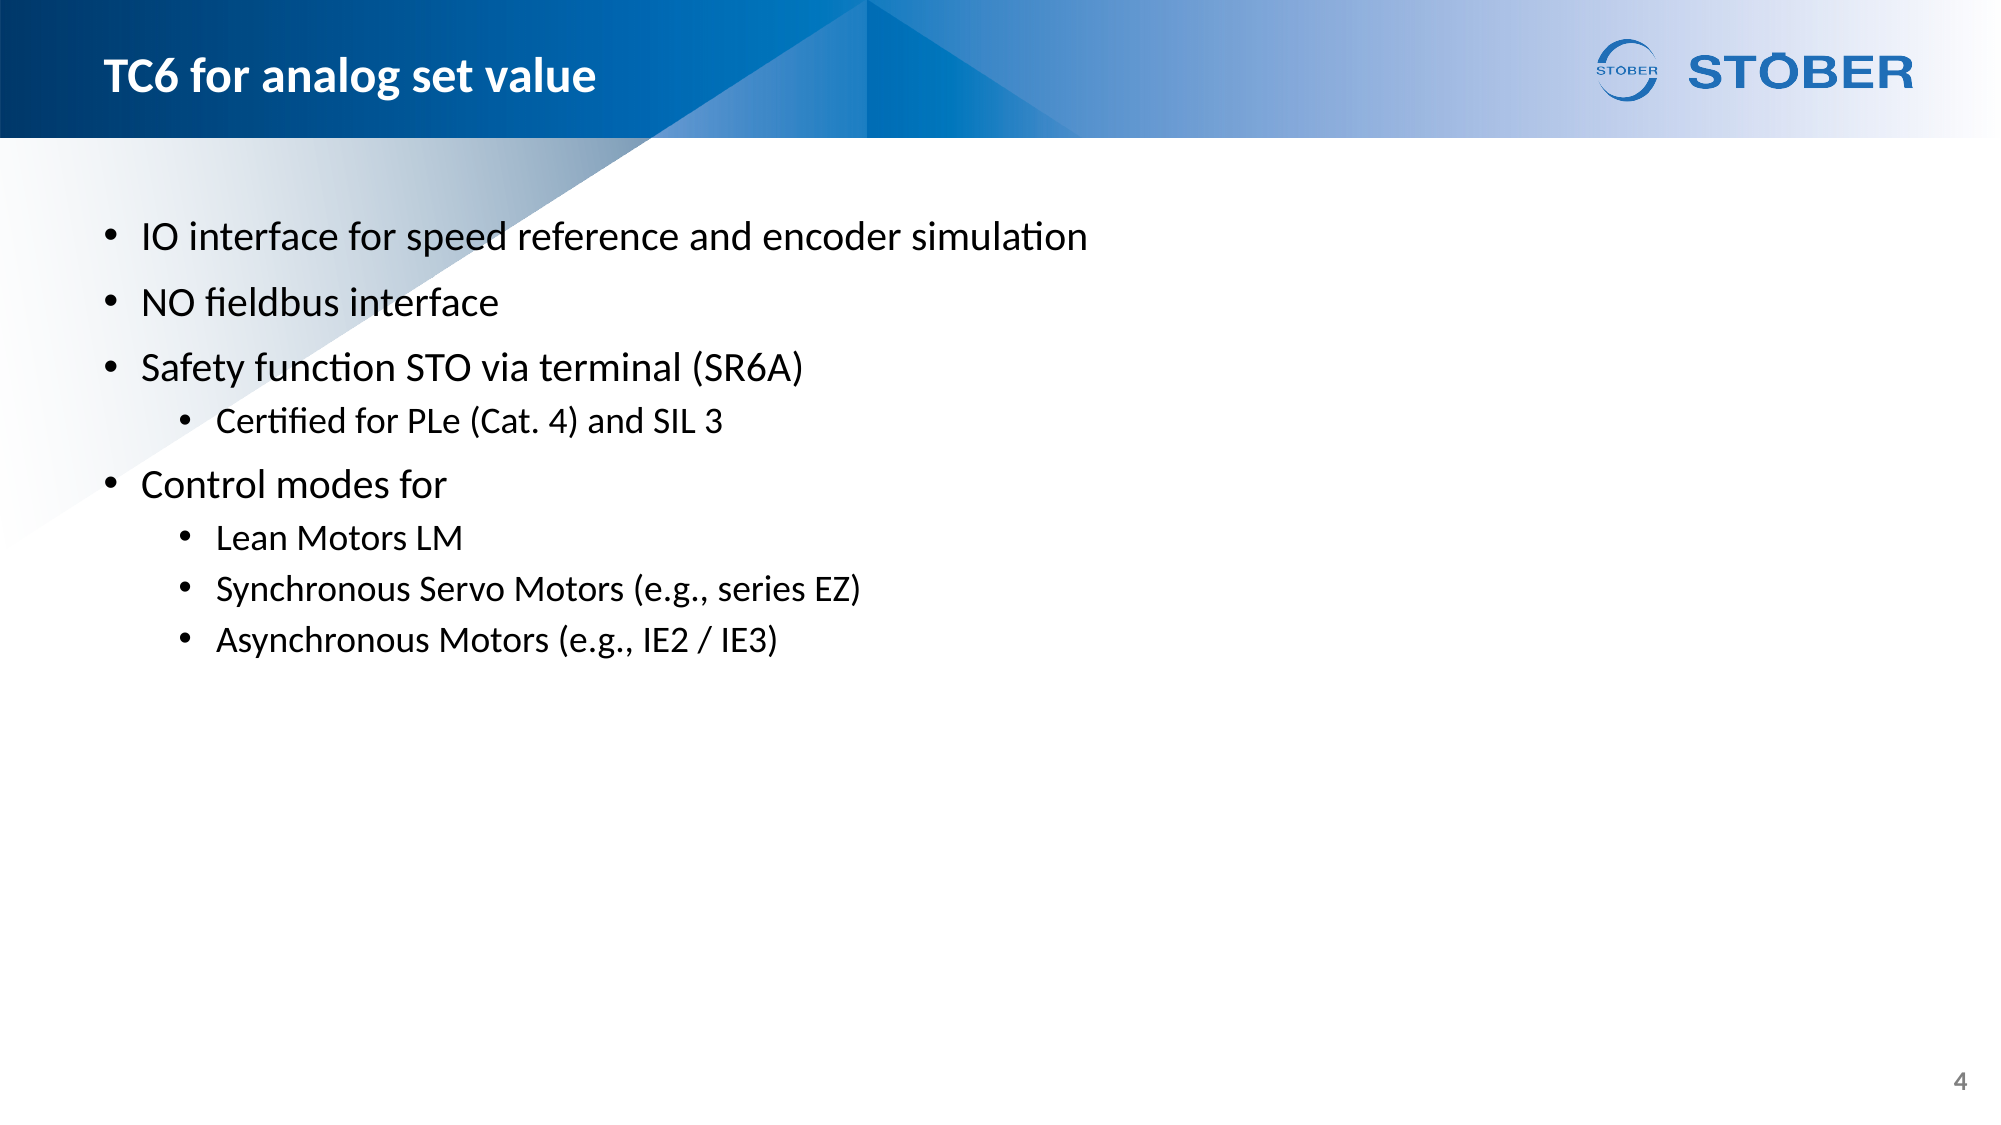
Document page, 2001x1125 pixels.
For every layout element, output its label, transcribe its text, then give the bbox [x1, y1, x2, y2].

title TC6 for analog set value [88, 38, 1399, 115]
list IO interface for speed reference and encoder simulation NO fieldbus interface Safety function STO via terminal (SR6A) Certified for PLe (Cat. 4) and SIL 3 Control modes for Lean Motors LM Synchronous Servo Motors (e.g., series EZ) Asynchronous Motors (e.g., IE2 / IE3) [88, 206, 1920, 1036]
picture [0, 0, 2000, 138]
